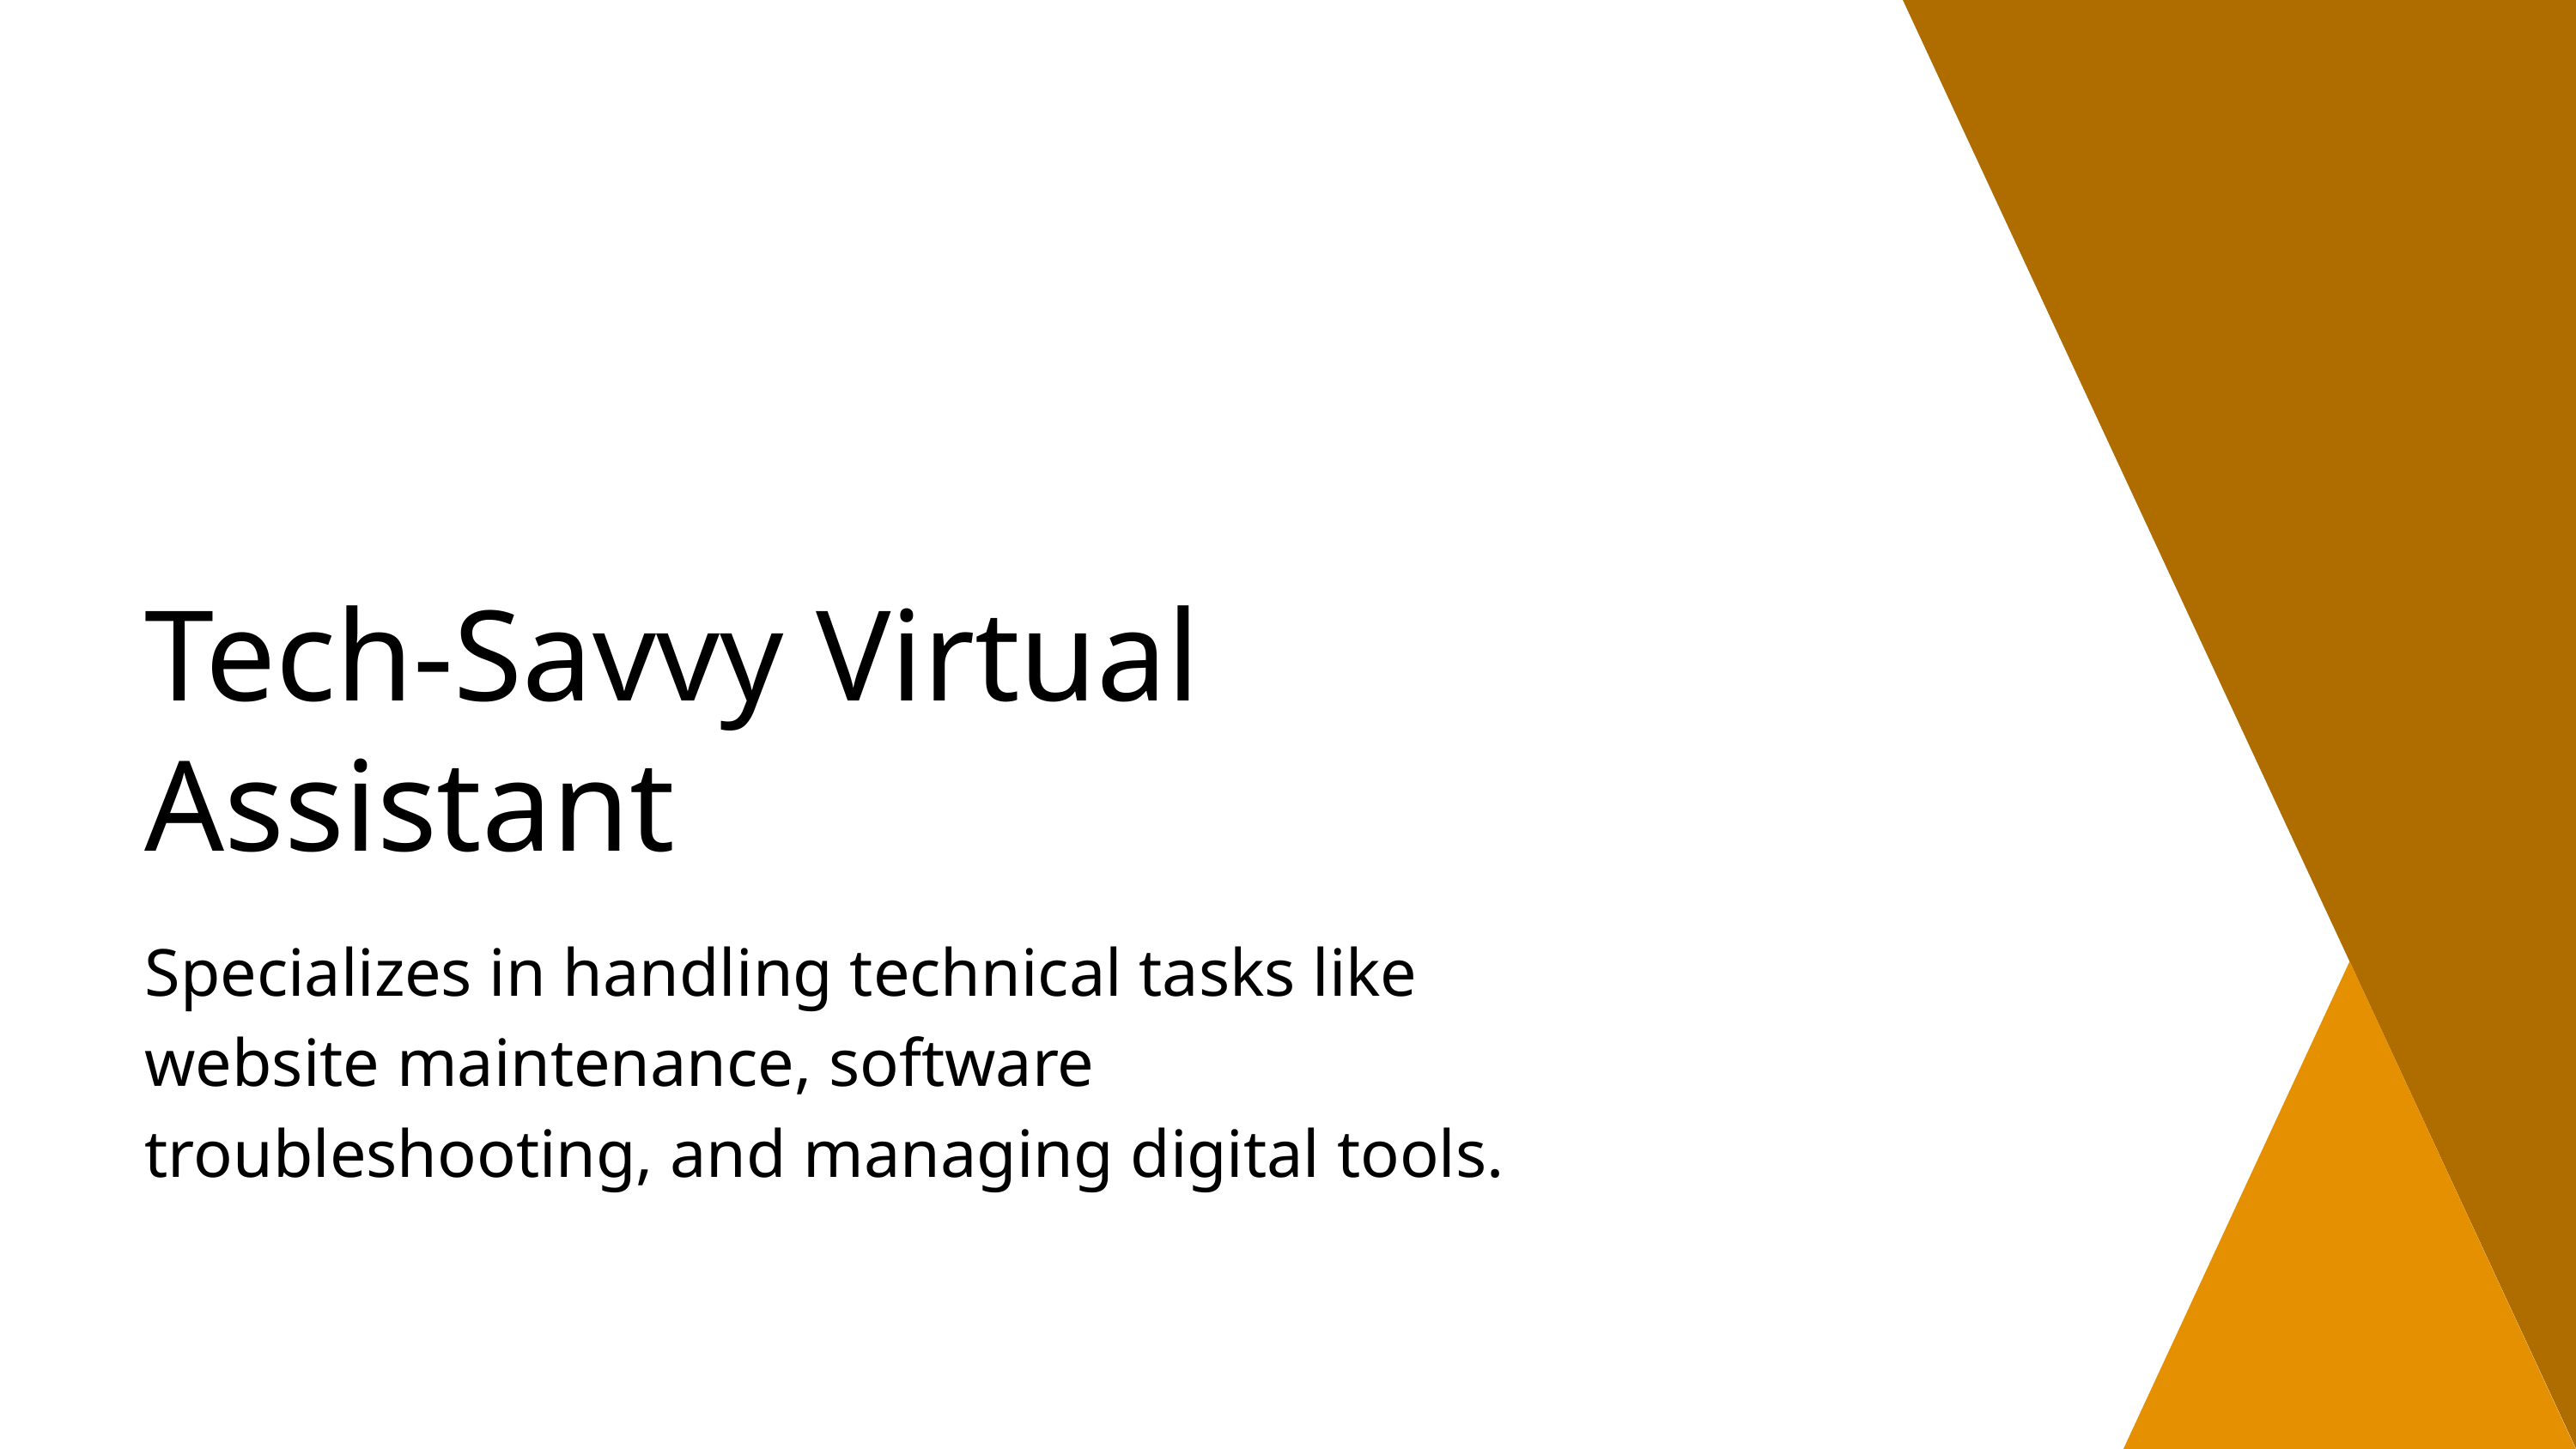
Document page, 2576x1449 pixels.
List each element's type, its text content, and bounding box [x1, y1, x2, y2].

text_box Tech-Savvy Virtual Assistant [144, 575, 1539, 876]
text_box Specializes in handling technical tasks like website maintenance, software troubleshooting, and managing digital tools. [144, 918, 1539, 1282]
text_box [1902, 0, 2576, 1449]
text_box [2113, 961, 2576, 1449]
